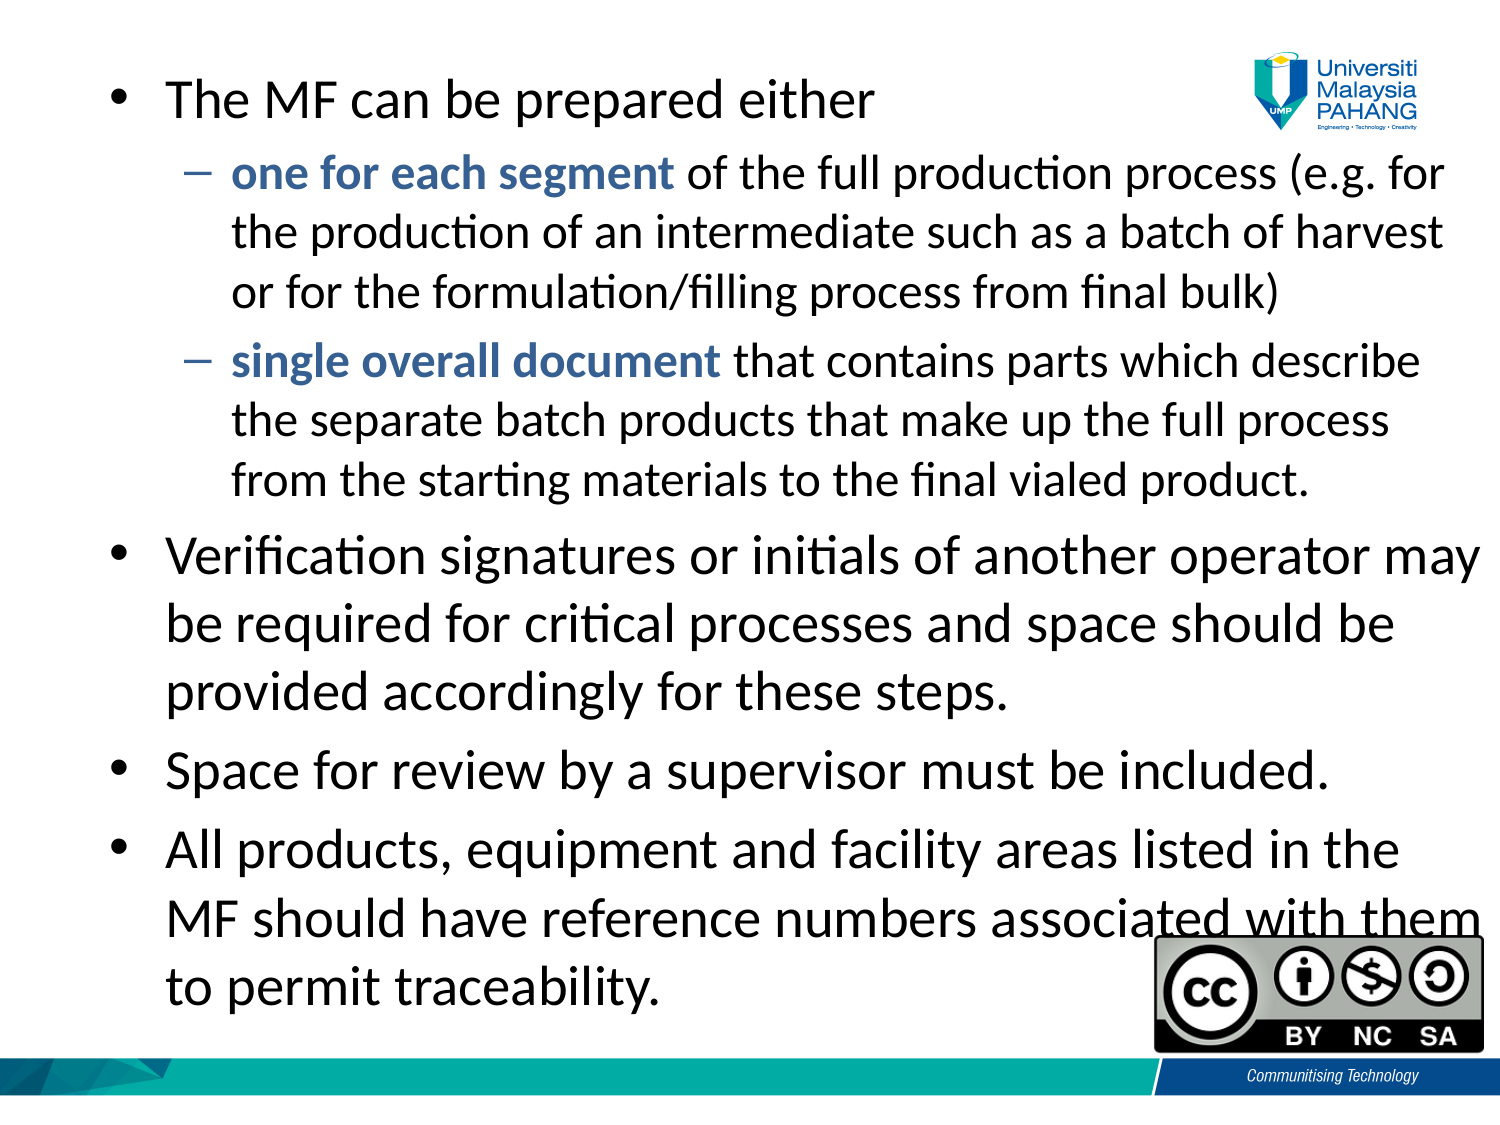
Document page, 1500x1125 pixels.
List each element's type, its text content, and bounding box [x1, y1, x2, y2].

picture [0, 0, 1500, 1125]
list The MF can be prepared either one for each segment of the full production process (e.g. for the production of an intermediate such as a batch of harvest or for the formulation/filling process from final bulk) single overall document that contains parts which describe the separate batch products that make up the full process from the starting materials to the final vialed product. Verification signatures or initials of another operator may be required for critical processes and space should be provided accordingly for these steps. Space for review by a supervisor must be included. All products, equipment and facility areas listed in the MF should have reference numbers associated with them to permit traceability. [94, 54, 1500, 1035]
